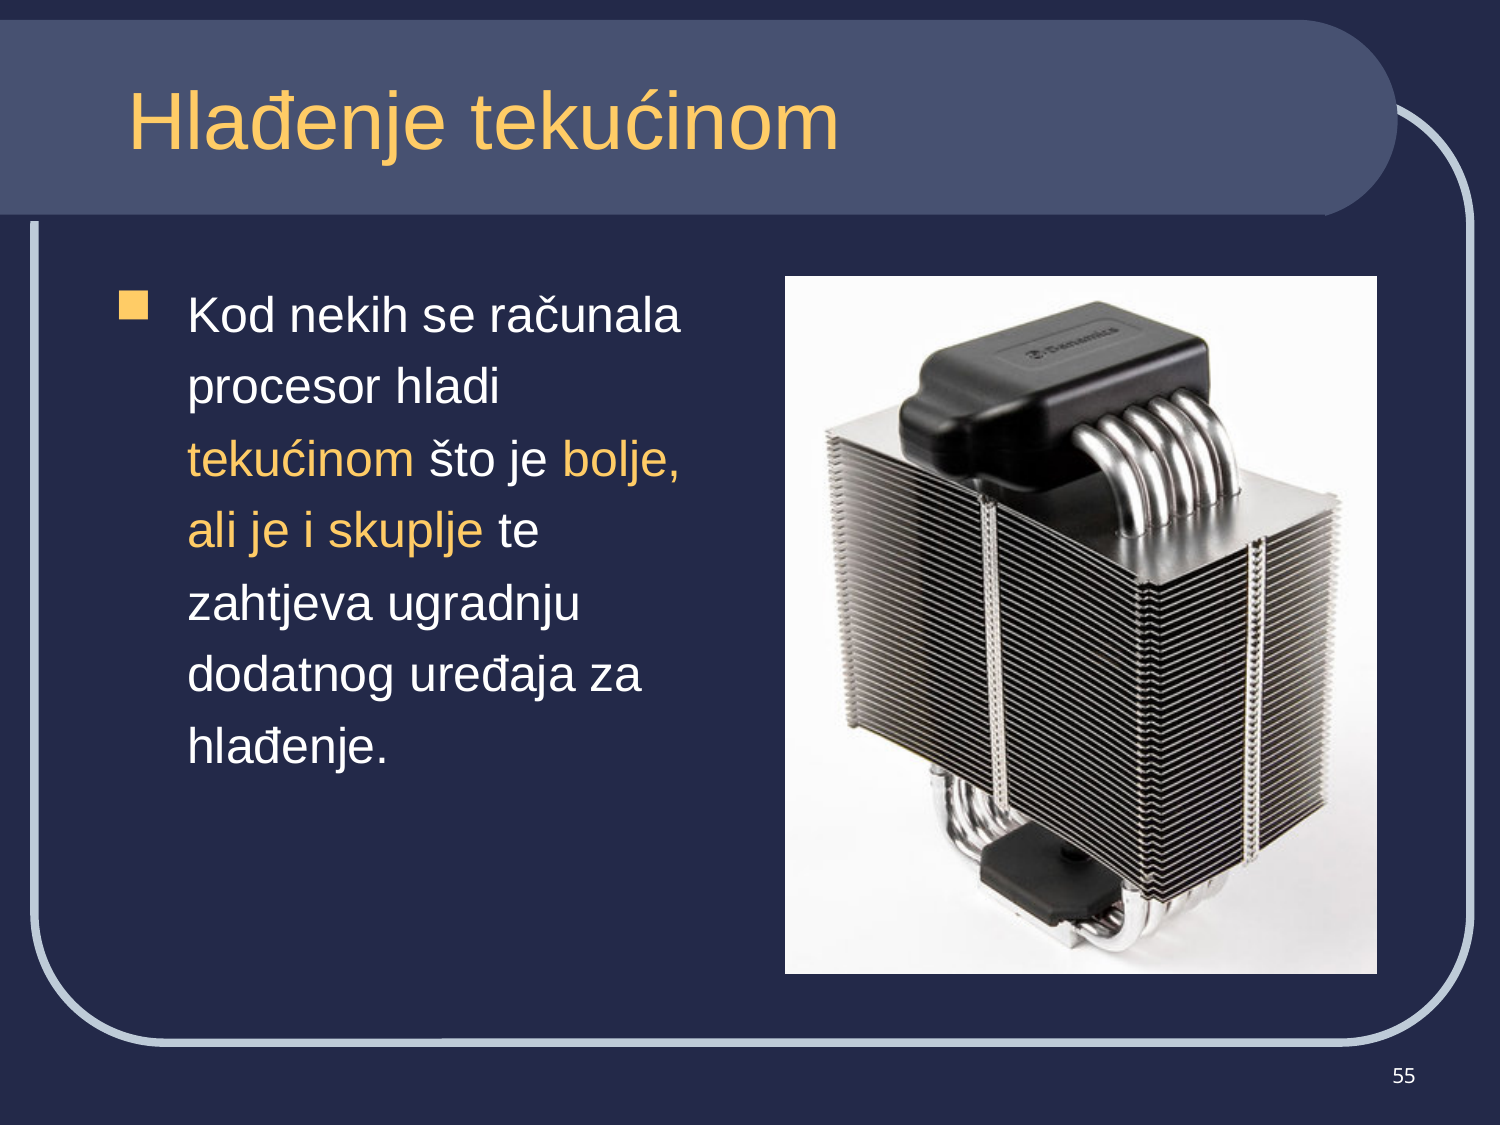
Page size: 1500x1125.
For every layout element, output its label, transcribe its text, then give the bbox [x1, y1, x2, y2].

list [785, 276, 1377, 974]
title Hlađenje tekućinom [111, 42, 1348, 193]
slide_number 55 [1080, 1022, 1431, 1099]
list Kod nekih se računala procesor hladi tekućinom što je bolje, ali je i skuplje te zahtjeva ugradnju dodatnog uređaja za hlađenje. [99, 262, 738, 988]
